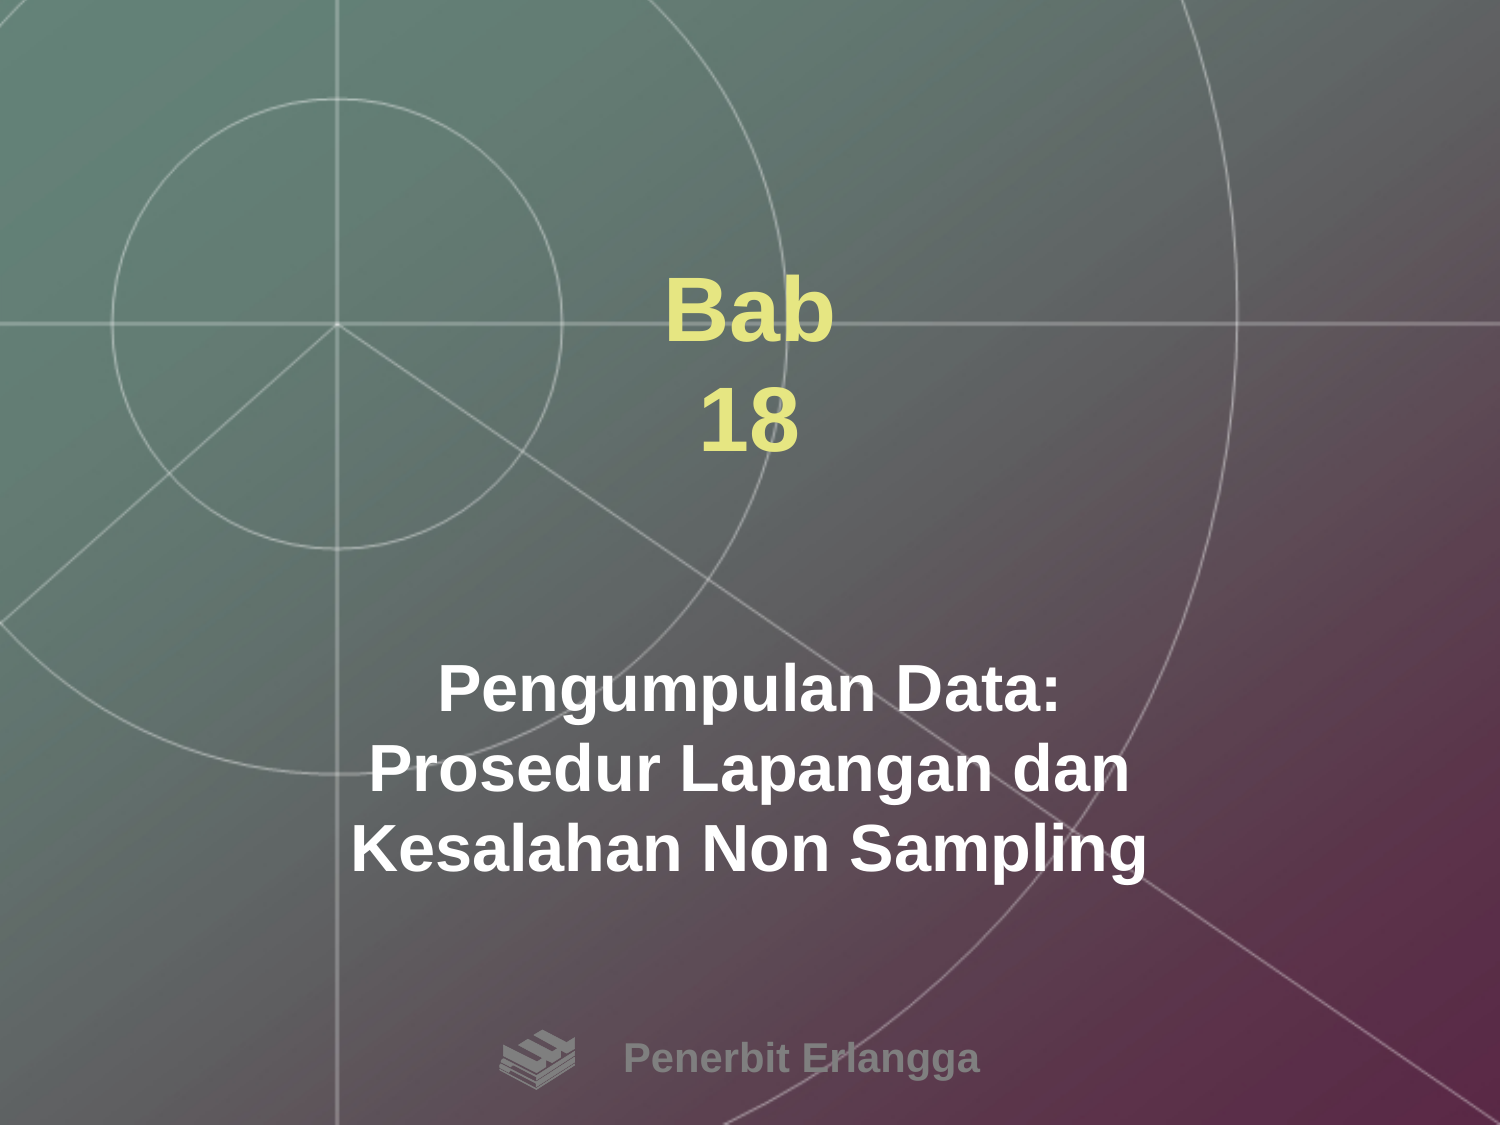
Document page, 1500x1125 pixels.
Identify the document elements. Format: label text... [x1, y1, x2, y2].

subtitle Pengumpulan Data: Prosedur Lapangan dan Kesalahan Non Sampling [225, 637, 1275, 925]
picture [0, 0, 1500, 1125]
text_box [499, 1029, 575, 1090]
title Bab 18 [112, 349, 1388, 591]
text_box Penerbit Erlangga [608, 1023, 995, 1088]
